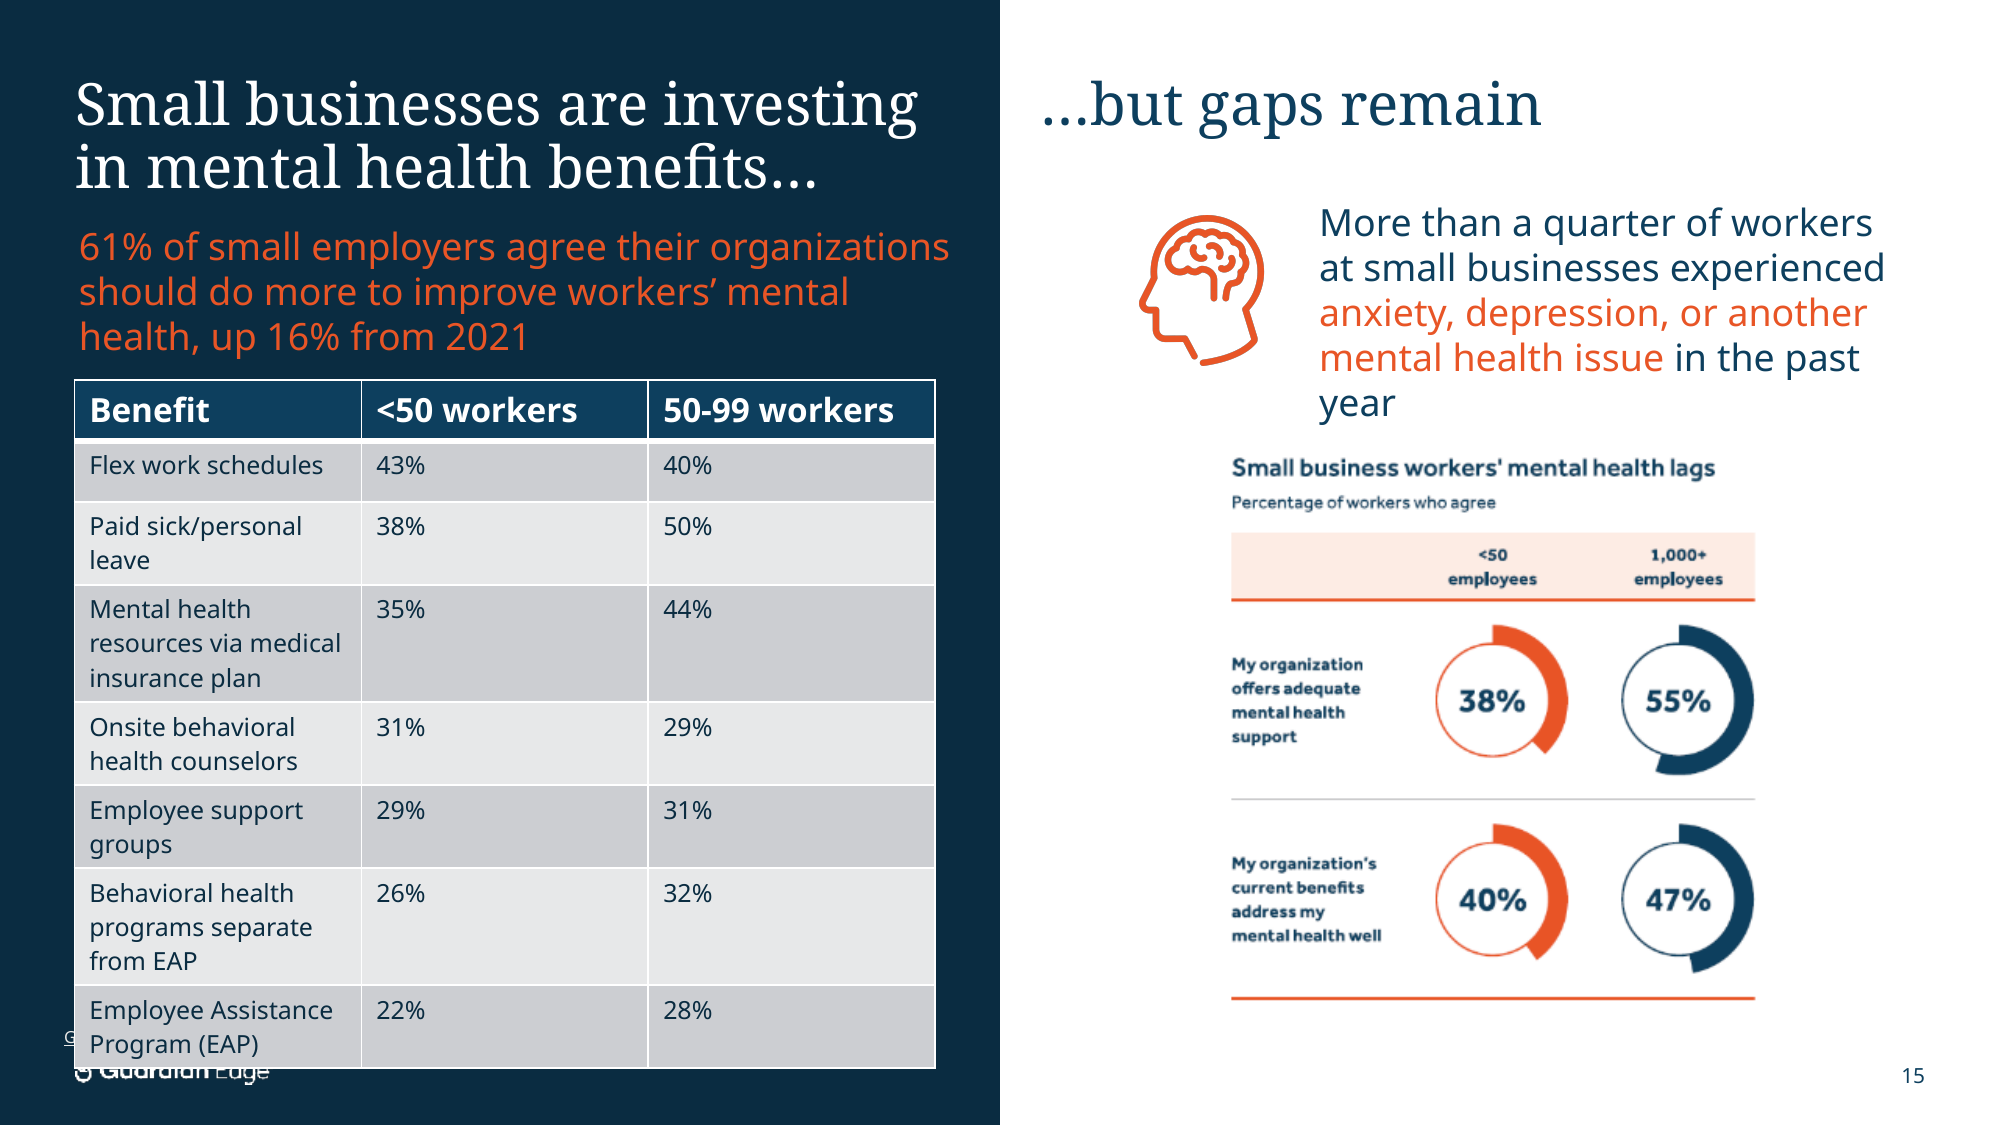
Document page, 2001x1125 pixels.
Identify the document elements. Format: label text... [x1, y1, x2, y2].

table_cell 28% [649, 986, 934, 1067]
table_header 50-99 workers [649, 381, 934, 438]
table_cell 22% [362, 986, 647, 1067]
table_cell 29% [362, 786, 647, 867]
table_cell 26% [362, 869, 647, 984]
table_header <50 workers [362, 381, 647, 438]
table_cell Employee Assistance Program (EAP) [75, 986, 361, 1067]
text_box …but gaps remain [1040, 74, 1902, 237]
table_cell 29% [649, 703, 934, 784]
table_cell Flex work schedules [75, 444, 361, 501]
table_cell 31% [649, 786, 934, 867]
table_cell Paid sick/personal leave [75, 503, 361, 584]
table_cell 44% [649, 586, 934, 701]
text_box 61% of small employers agree their organizations should do more to improve workers’ mental health, up 16% from 2021 [64, 215, 970, 366]
table_cell Employee support groups [75, 786, 361, 867]
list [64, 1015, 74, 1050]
slide_number 15 [1850, 1062, 1925, 1100]
table_cell 50% [649, 503, 934, 584]
table_cell 38% [362, 503, 647, 584]
table_cell Behavioral health programs separate from EAP [75, 869, 361, 984]
picture [1216, 447, 1790, 1016]
table_cell 43% [362, 444, 647, 501]
table_cell Mental health resources via medical insurance plan [75, 586, 361, 701]
title Small businesses are investing in mental health benefits… [75, 75, 936, 215]
table_cell 31% [362, 703, 647, 784]
text_box More than a quarter of workers at small businesses experienced anxiety, depression, or another mental health issue in the past year [1319, 198, 1902, 446]
table_header Benefit [75, 381, 361, 438]
table_cell Onsite behavioral health counselors [75, 703, 361, 784]
table_cell 35% [362, 586, 647, 701]
table_cell 32% [649, 869, 934, 984]
table_cell 40% [649, 444, 934, 501]
picture [1126, 215, 1277, 366]
picture [75, 1069, 273, 1085]
